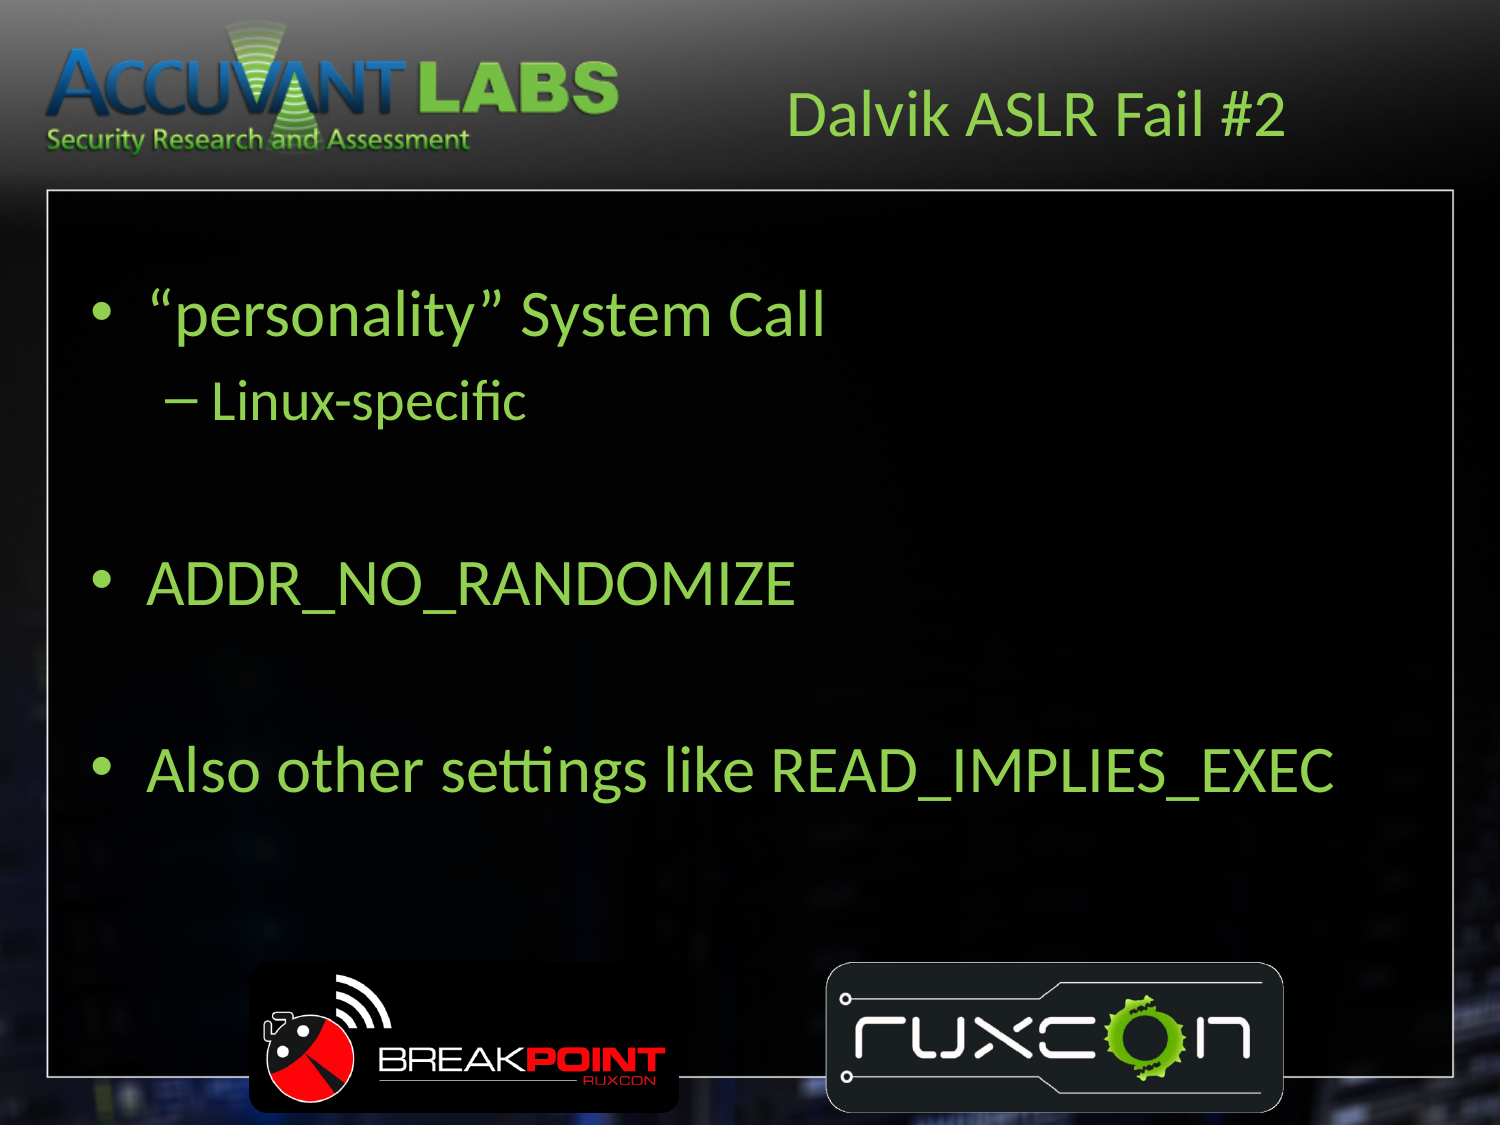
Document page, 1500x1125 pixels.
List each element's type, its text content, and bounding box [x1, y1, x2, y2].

picture [0, 0, 1500, 1125]
title Dalvik ASLR Fail #2 [650, 45, 1425, 175]
list “personality” System Call Linux-specific ADDR_NO_RANDOMIZE Also other settings like READ_IMPLIES_EXEC [75, 262, 1425, 1050]
